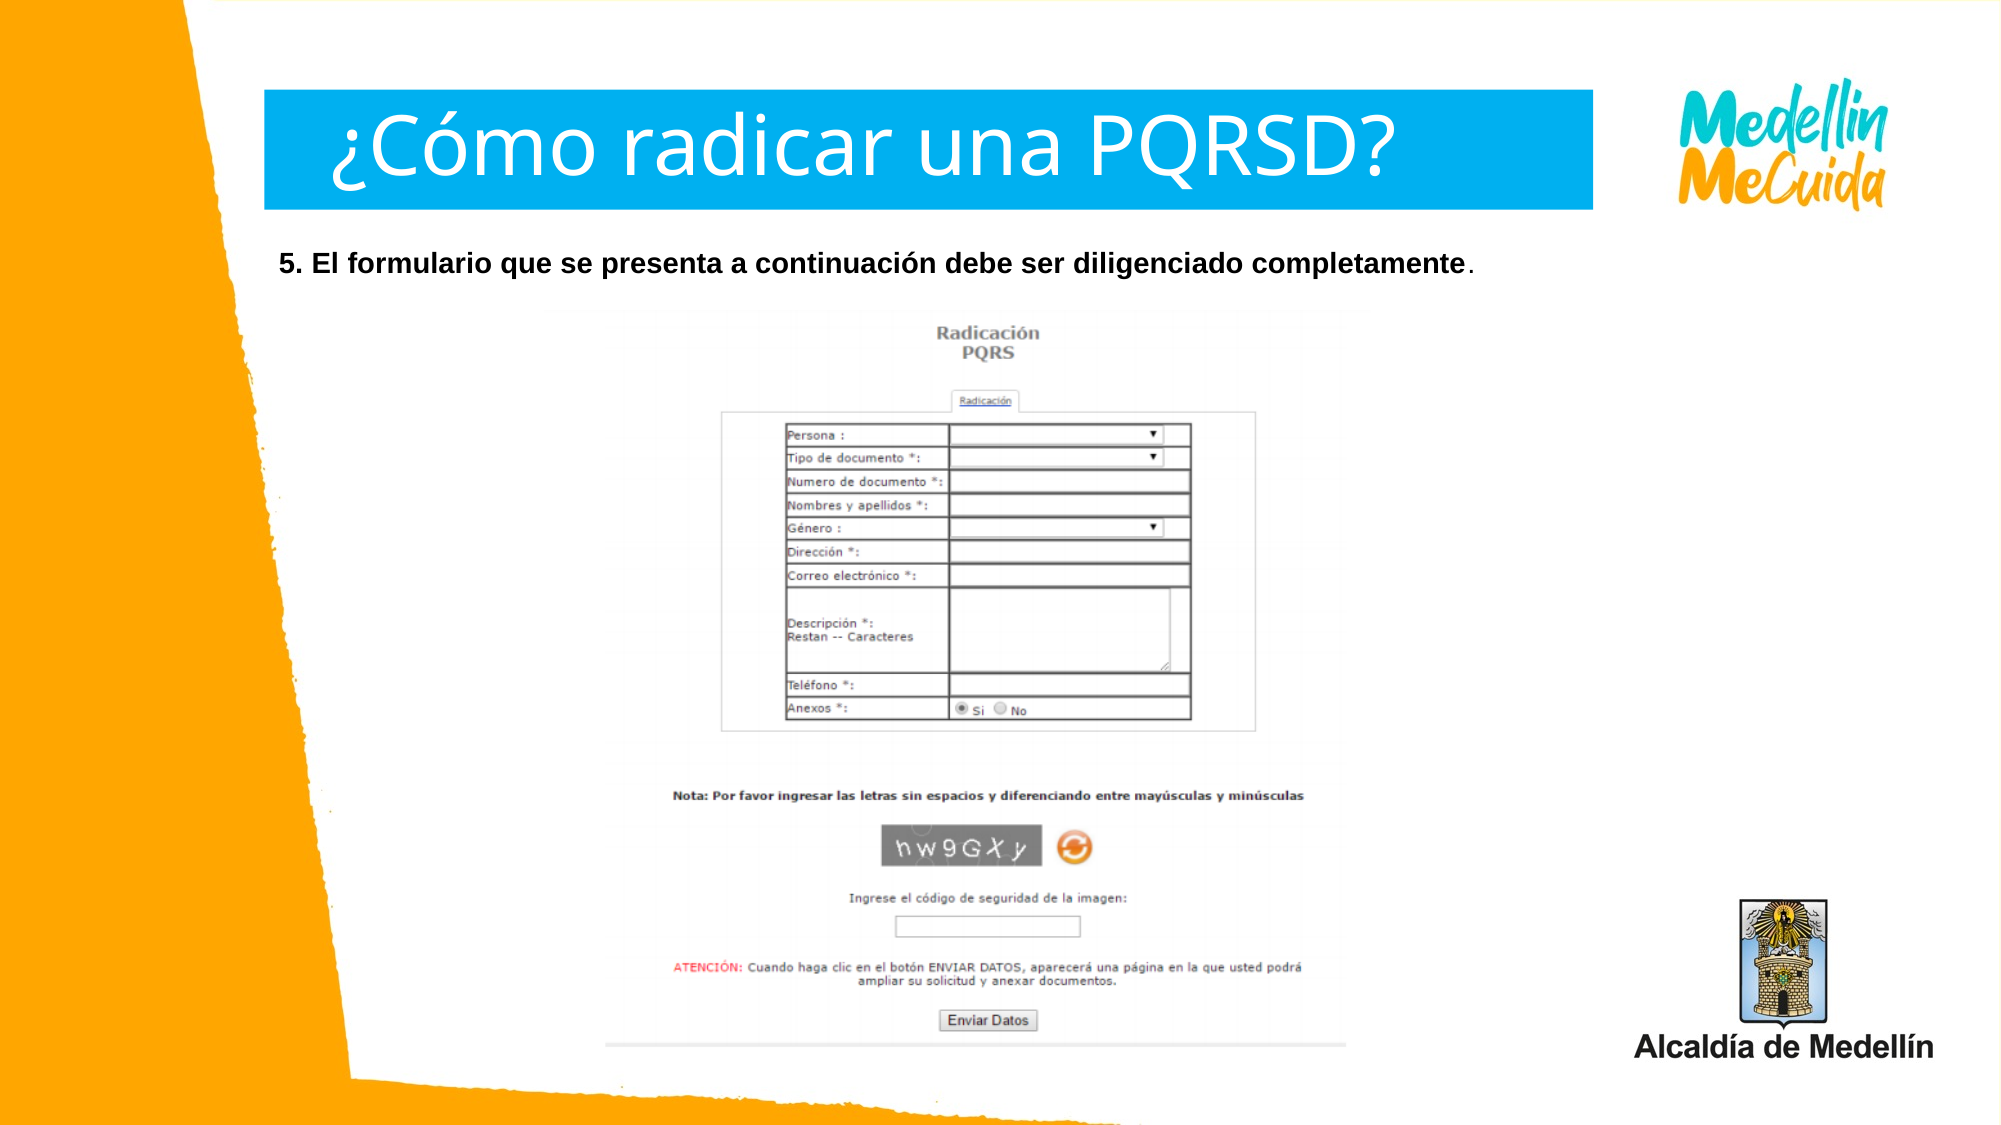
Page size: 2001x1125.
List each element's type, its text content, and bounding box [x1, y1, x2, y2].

picture [0, 0, 2001, 1125]
text_box ¿Cómo radicar una PQRSD? [317, 85, 1412, 200]
text_box 5. El formulario que se presenta a continuación debe ser diligenciado completamente. [264, 236, 1699, 287]
text_box [262, 87, 1595, 212]
